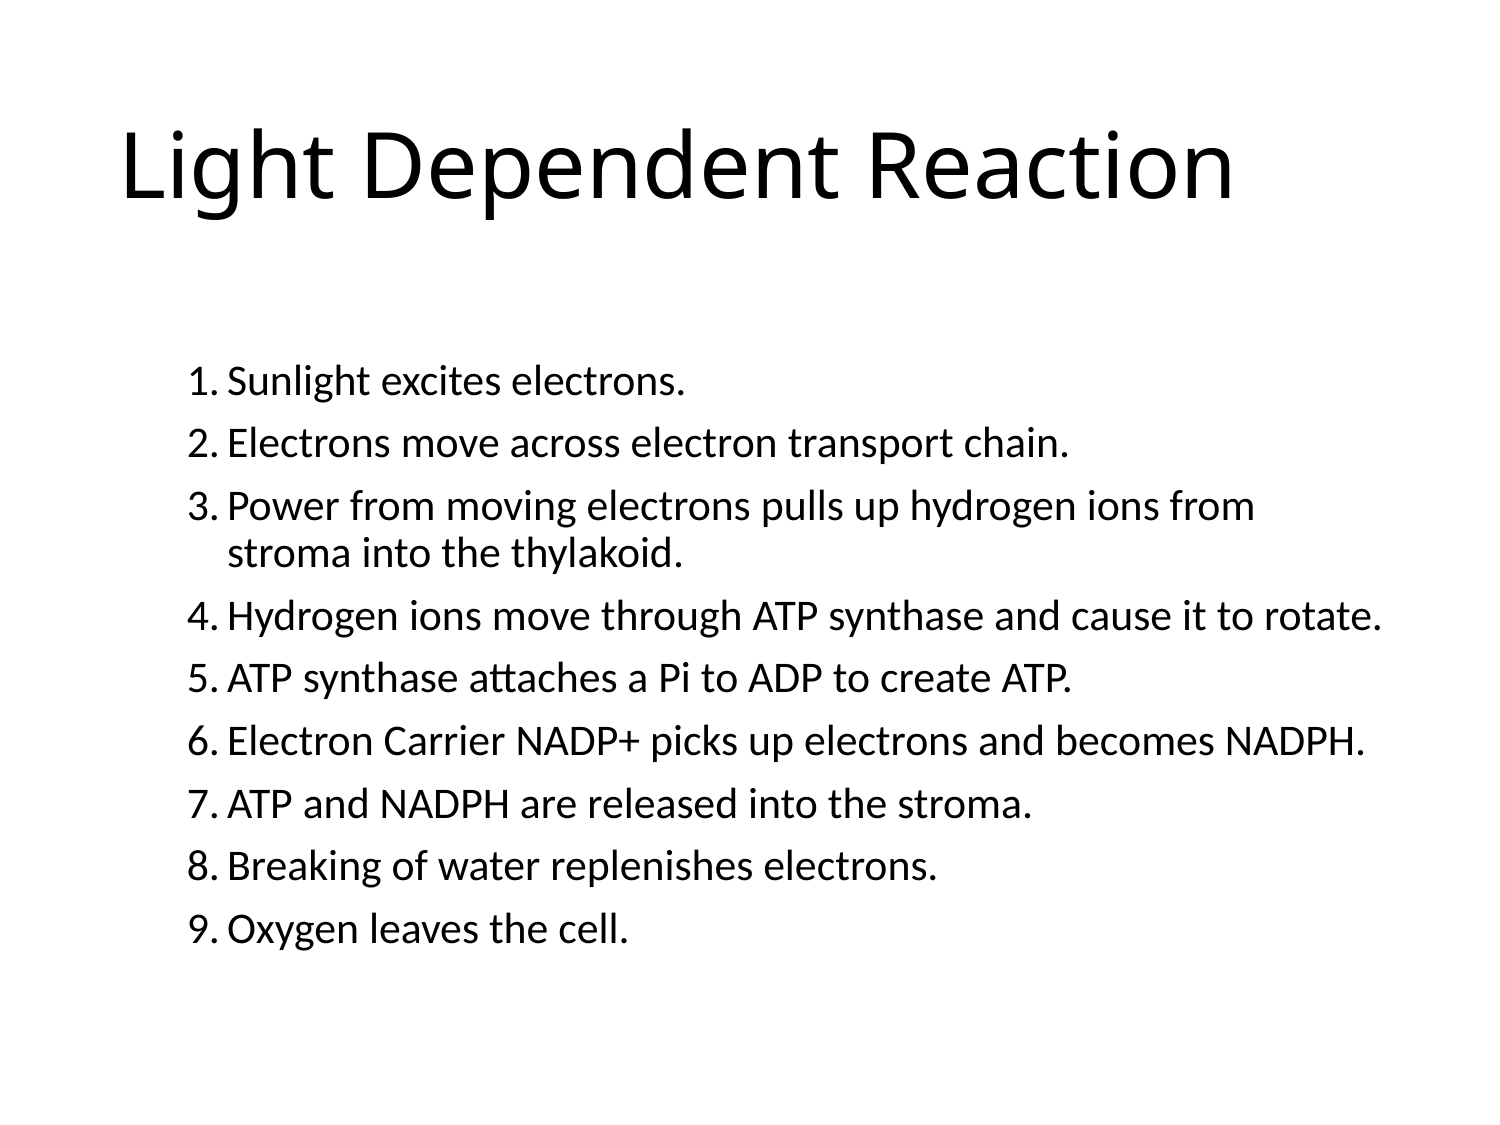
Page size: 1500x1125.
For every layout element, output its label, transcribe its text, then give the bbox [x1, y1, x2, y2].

list Sunlight excites electrons. Electrons move across electron transport chain. Power from moving electrons pulls up hydrogen ions from stroma into the thylakoid. Hydrogen ions move through ATP synthase and cause it to rotate. ATP synthase attaches a Pi to ADP to create ATP. Electron Carrier NADP+ picks up electrons and becomes NADPH. ATP and NADPH are released into the stroma. Breaking of water replenishes electrons. Oxygen leaves the cell. [171, 350, 1400, 970]
title Light Dependent Reaction [103, 59, 1397, 278]
